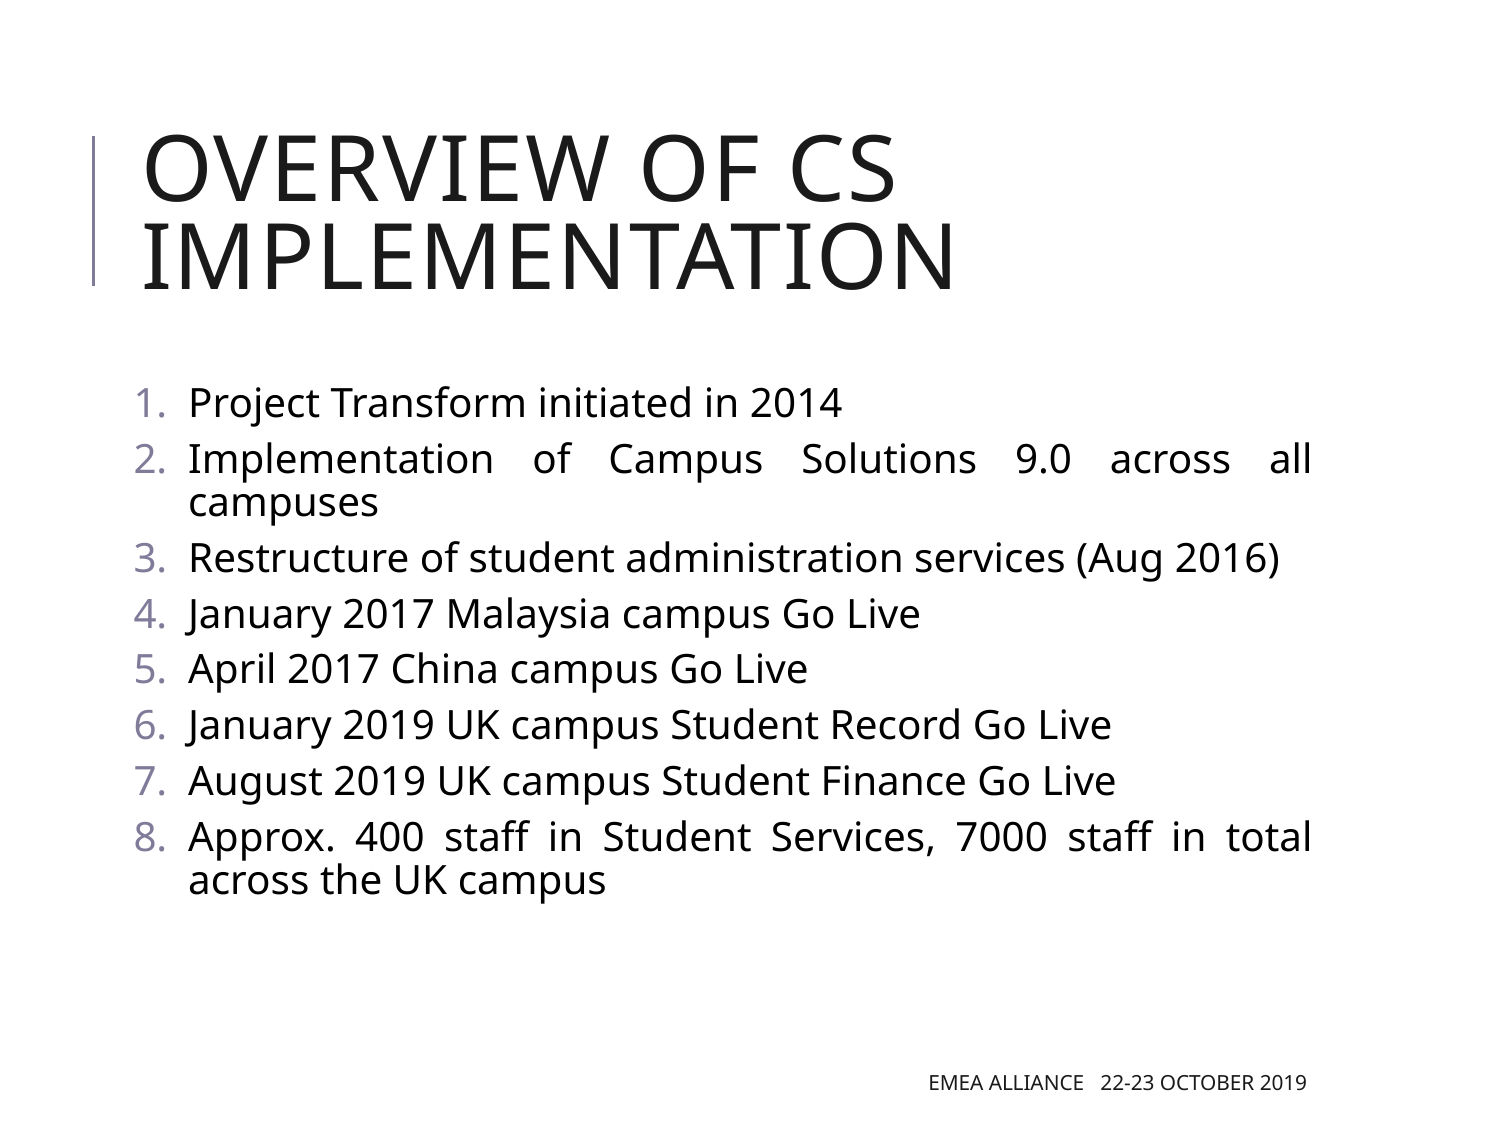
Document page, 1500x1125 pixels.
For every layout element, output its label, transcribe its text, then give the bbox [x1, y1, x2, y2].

footer EMEA Alliance 22-23 October 2019 [595, 1061, 1322, 1107]
list Project Transform initiated in 2014 Implementation of Campus Solutions 9.0 across all campuses Restructure of student administration services (Aug 2016) January 2017 Malaysia campus Go Live April 2017 China campus Go Live January 2019 UK campus Student Record Go Live August 2019 UK campus Student Finance Go Live Approx. 400 staff in Student Services, 7000 staff in total across the UK campus [126, 375, 1322, 1035]
title Overview of CS IMPLEMENTATION [126, 96, 1322, 342]
